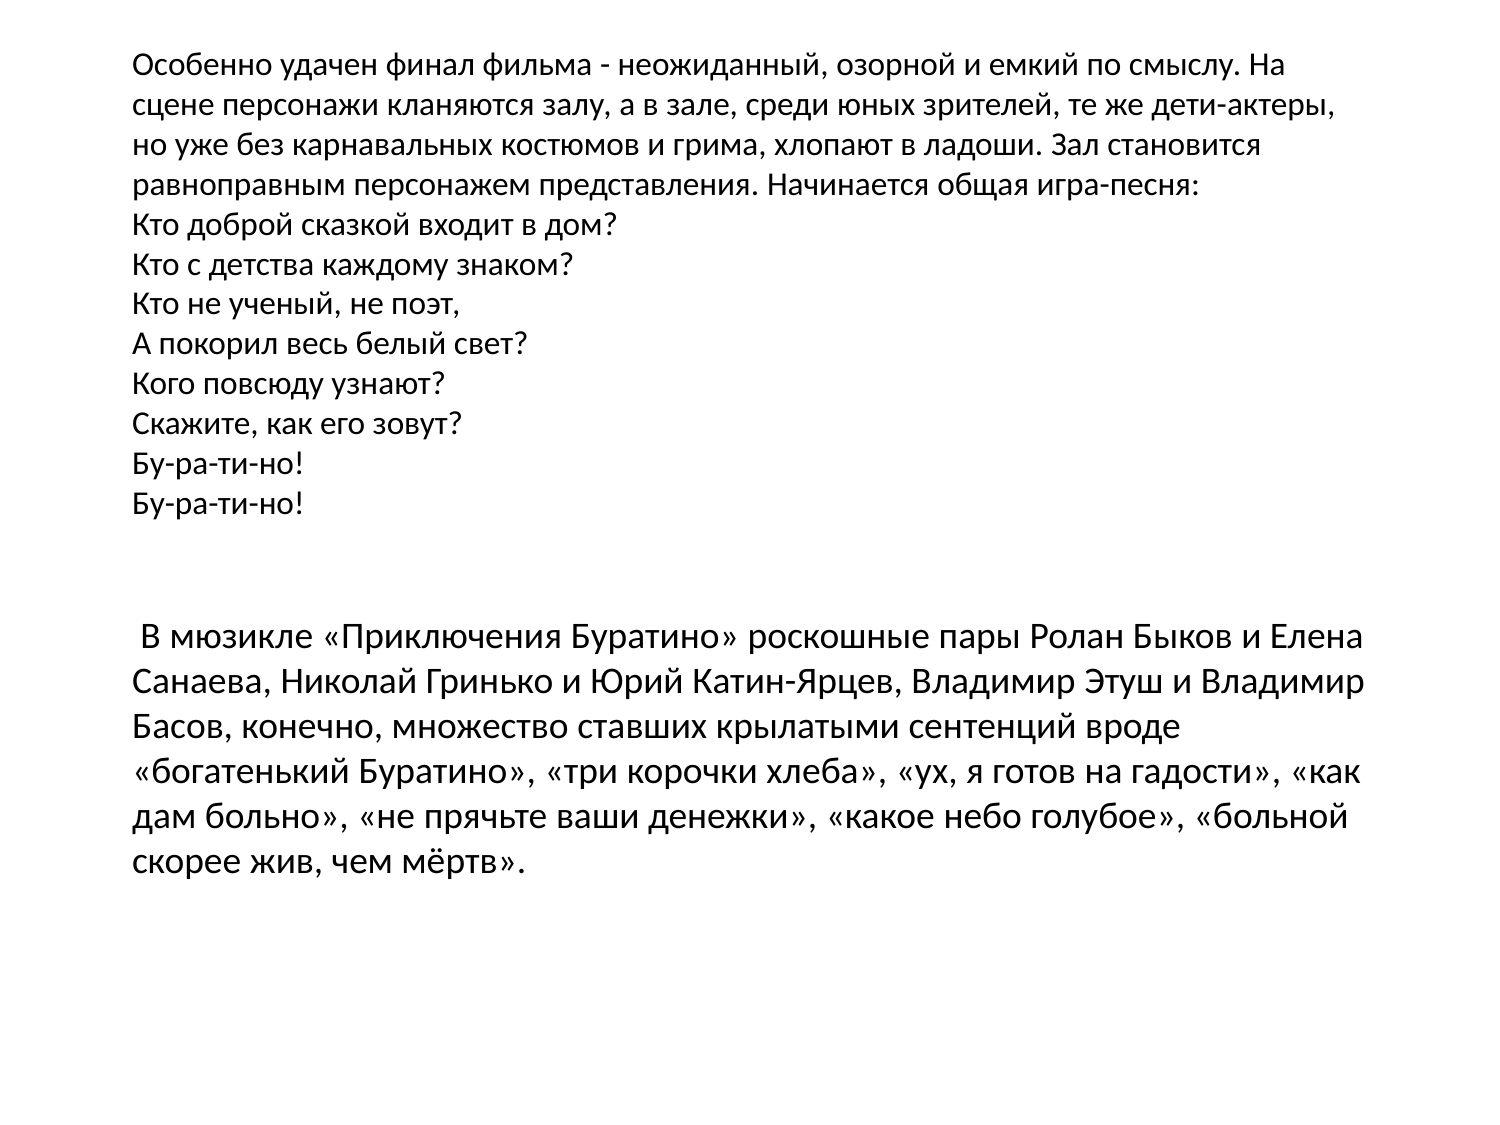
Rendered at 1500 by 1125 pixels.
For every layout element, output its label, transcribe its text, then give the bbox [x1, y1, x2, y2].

title Особенно удачен финал фильма - неожиданный, озорной и емкий по смыслу. На сцене персонажи кланяются залу, а в зале, среди юных зрителей, те же дети-актеры, но уже без карнавальных костюмов и грима, хлопают в ладоши. Зал становится равноправным персонажем представления. Начинается общая игра-песня: Кто доброй сказкой входит в дом? Кто с детства каждому знаком? Кто не ученый, не поэт, А покорил весь белый свет? Кого повсюду узнают? Скажите, как его зовут? Бу-ра-ти-но! Бу-ра-ти-но! В мюзикле «Приключения Буратино» роскошные пары Ролан Быков и Елена Санаева, Николай Гринько и Юрий Катин-Ярцев, Владимир Этуш и Владимир Басов, конечно, множество ставших крылатыми сентенций вроде «богатенький Буратино», «три корочки хлеба», «ух, я готов на гадости», «как дам больно», «не прячьте ваши денежки», «какое небо голубое», «больной скорее жив, чем мёртв». [117, 35, 1383, 985]
